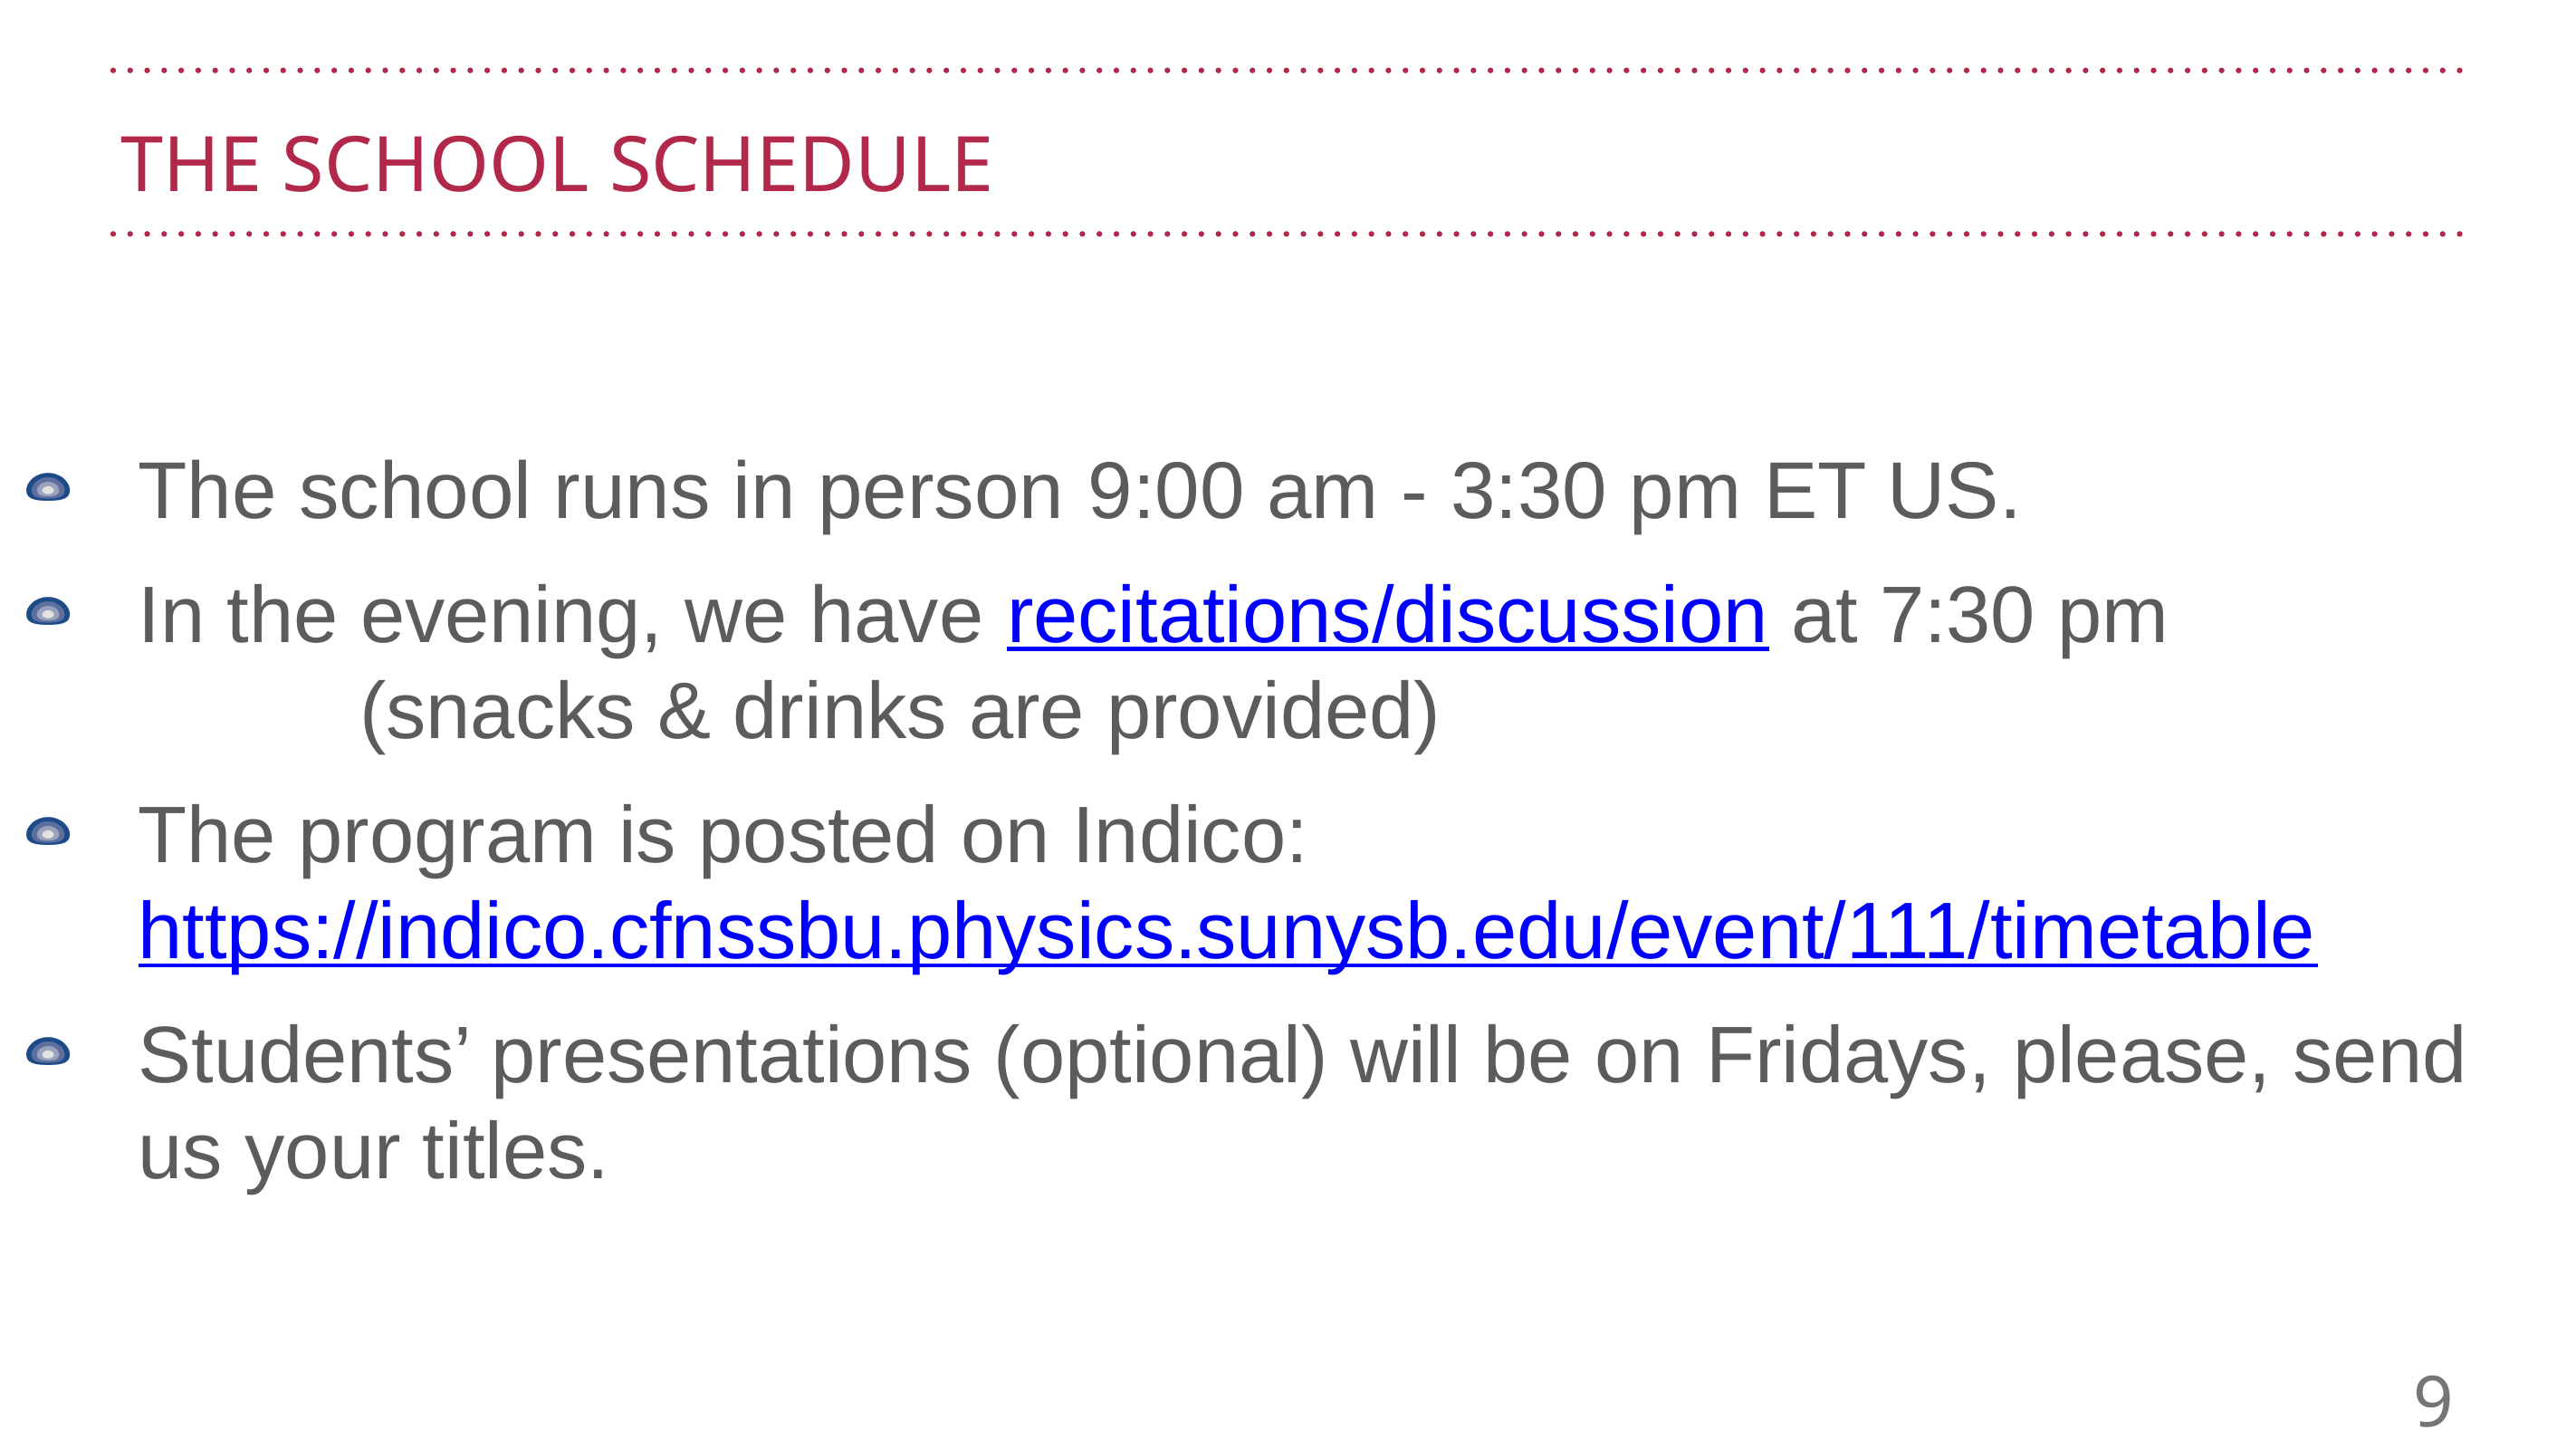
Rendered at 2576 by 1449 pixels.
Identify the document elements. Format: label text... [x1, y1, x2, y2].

picture [24, 816, 72, 845]
title the school schedule [112, 107, 2464, 216]
picture [24, 472, 72, 501]
picture [24, 1036, 72, 1065]
slide_number 9 [2377, 1348, 2462, 1449]
text_box The school runs in person 9:00 am - 3:30 pm ET US. In the evening, we have recitations/discussion at 7:30 pm (snacks & drinks are provided) The program is posted on Indico: https://indico.cfnssbu.physics.sunysb.edu/event/111/timetable Students’ presentations (optional) will be on Fridays, please, send us your titles. [14, 427, 2561, 1205]
picture [24, 596, 72, 625]
